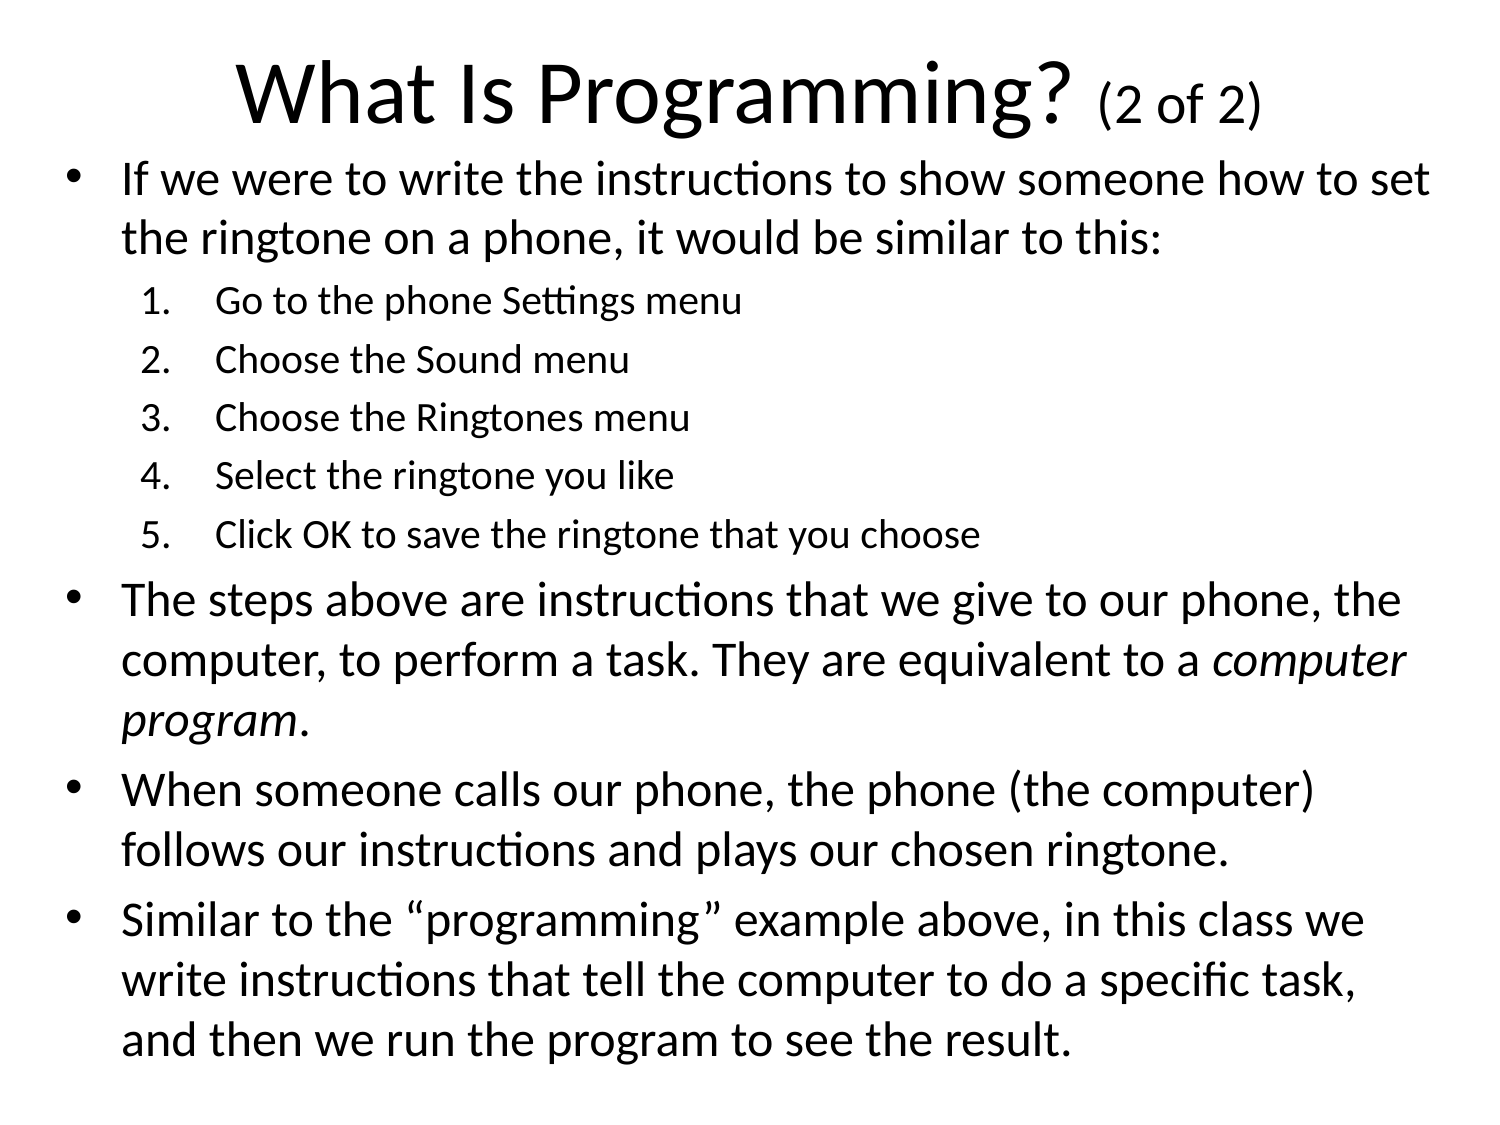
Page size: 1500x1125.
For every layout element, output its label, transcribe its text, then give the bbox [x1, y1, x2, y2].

list If we were to write the instructions to show someone how to set the ringtone on a phone, it would be similar to this: Go to the phone Settings menu Choose the Sound menu Choose the Ringtones menu Select the ringtone you like Click OK to save the ringtone that you choose The steps above are instructions that we give to our phone, the computer, to perform a task. They are equivalent to a computer program. When someone calls our phone, the phone (the computer) follows our instructions and plays our chosen ringtone. Similar to the “programming” example above, in this class we write instructions that tell the computer to do a specific task, and then we run the program to see the result. [50, 137, 1450, 1075]
title What Is Programming? (2 of 2) [75, 24, 1425, 137]
